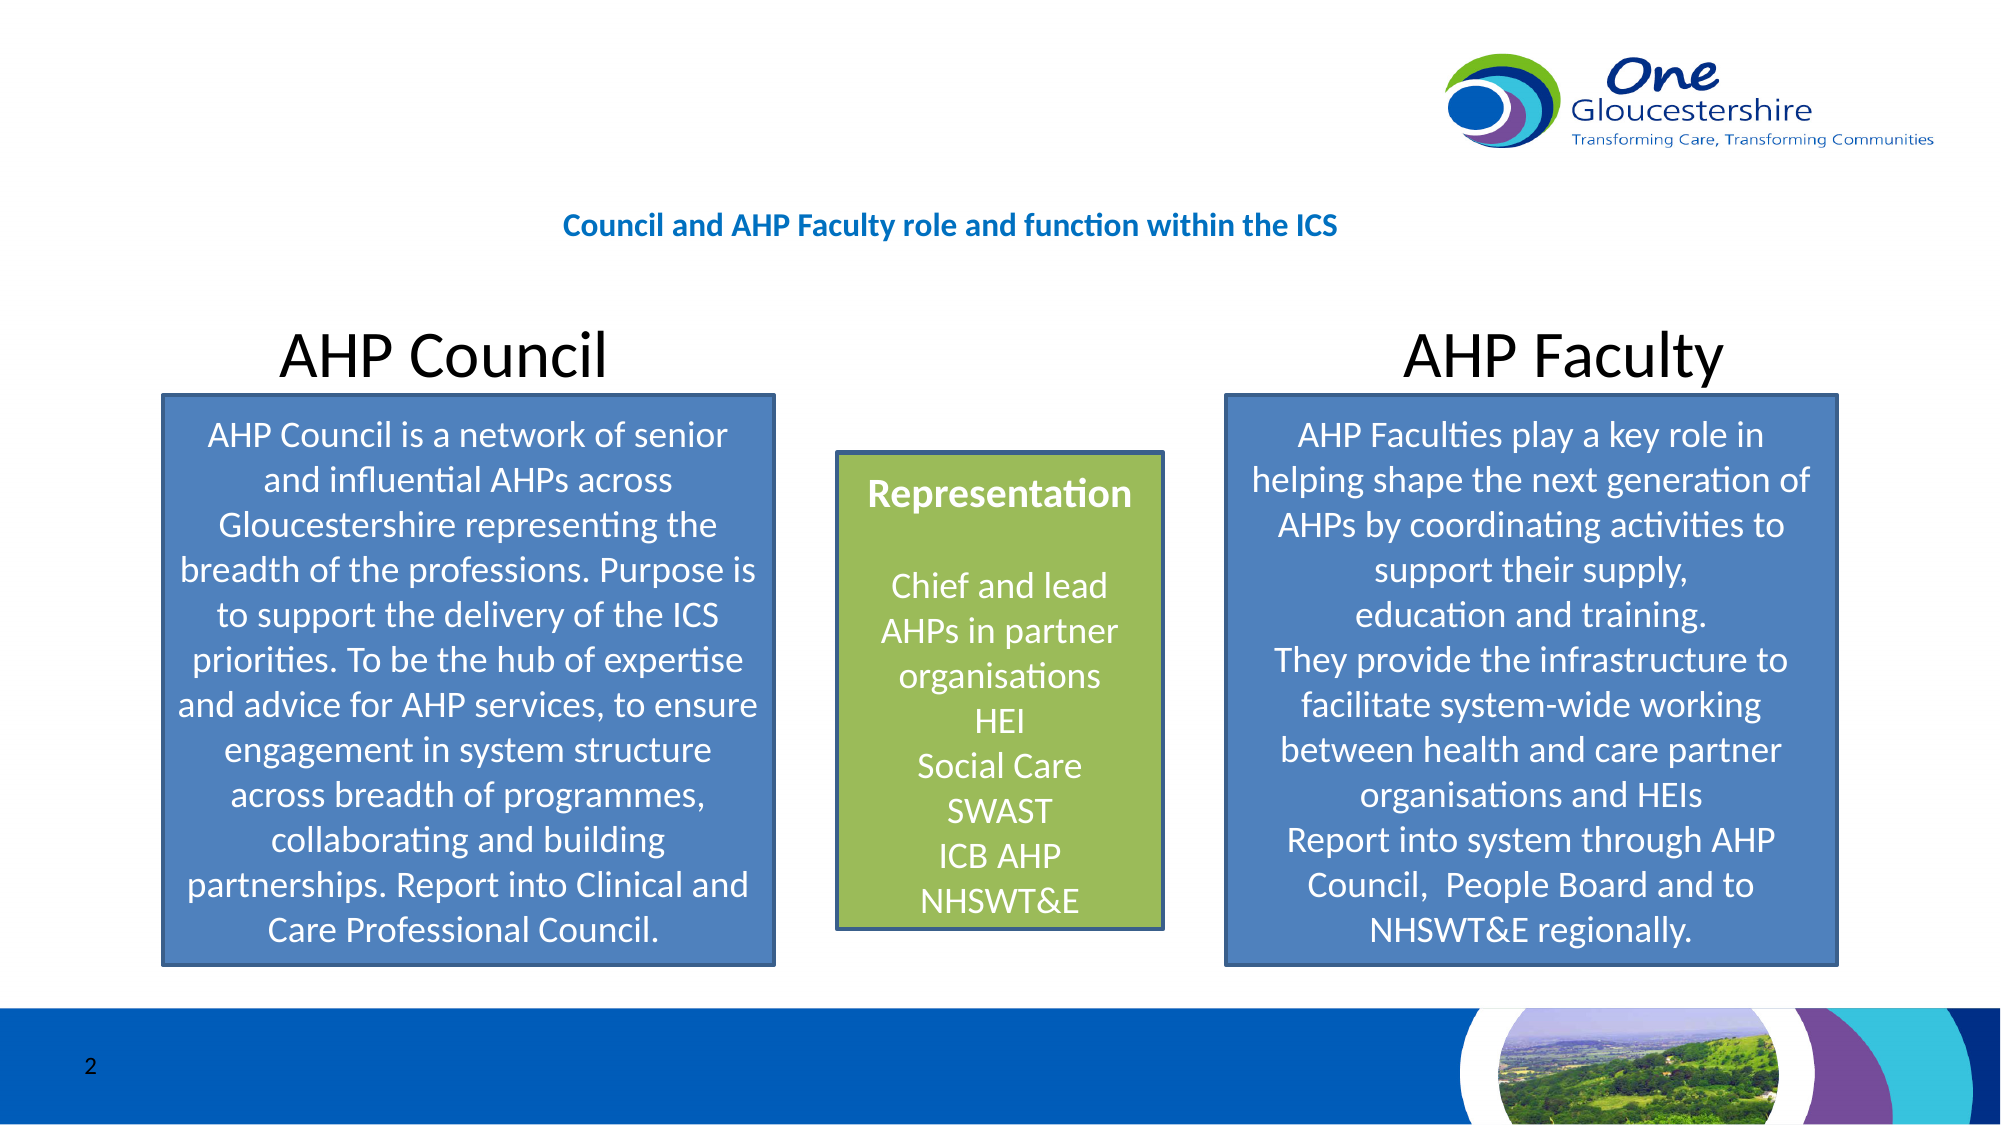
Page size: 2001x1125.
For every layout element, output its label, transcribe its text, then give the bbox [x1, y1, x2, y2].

list AHP Council AHP Faculty [99, 303, 1900, 1005]
slide_number 2 [23, 1035, 113, 1095]
title Council and AHP Faculty role and function within the ICS [102, 195, 1800, 292]
text_box AHP Faculties play a key role in helping shape the next generation of AHPs by coordinating activities to support their supply, education and training. They provide the infrastructure to facilitate system-wide working between health and care partner organisations and HEIs Report into system through AHP Council, People Board and to NHSWT&E regionally. [1224, 393, 1839, 967]
picture [0, 0, 2001, 1125]
text_box AHP Council is a network of senior and influential AHPs across Gloucestershire representing the breadth of the professions. Purpose is to support the delivery of the ICS priorities. To be the hub of expertise and advice for AHP services, to ensure engagement in system structure across breadth of programmes, collaborating and building partnerships. Report into Clinical and Care Professional Council. [161, 393, 776, 967]
text_box Representation Chief and lead AHPs in partner organisations HEI Social Care SWAST ICB AHP NHSWT&E [835, 450, 1165, 931]
